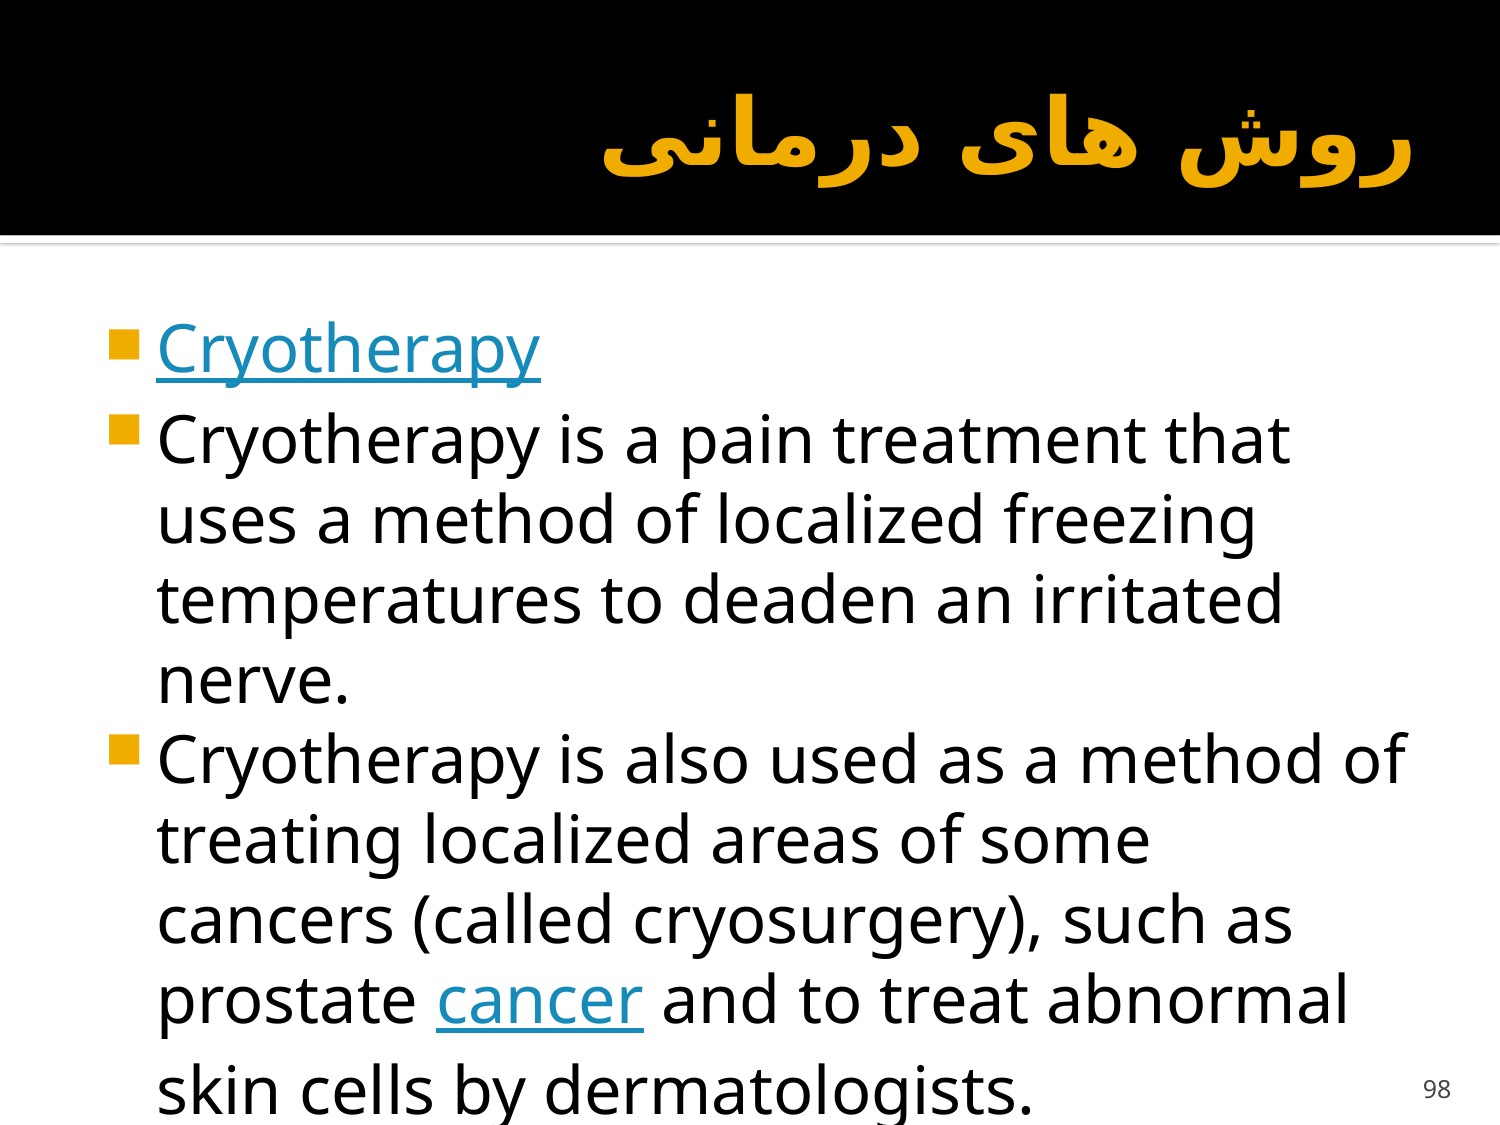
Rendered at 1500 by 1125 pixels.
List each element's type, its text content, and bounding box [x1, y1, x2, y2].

title روش های درمانی [75, 25, 1425, 231]
slide_number 98 [1345, 1062, 1467, 1108]
list Cryotherapy Cryotherapy is a pain treatment that uses a method of localized freezing temperatures to deaden an irritated nerve. Cryotherapy is also used as a method of treating localized areas of some cancers (called cryosurgery), such as prostate cancer and to treat abnormal skin cells by dermatologists. [75, 291, 1425, 1050]
